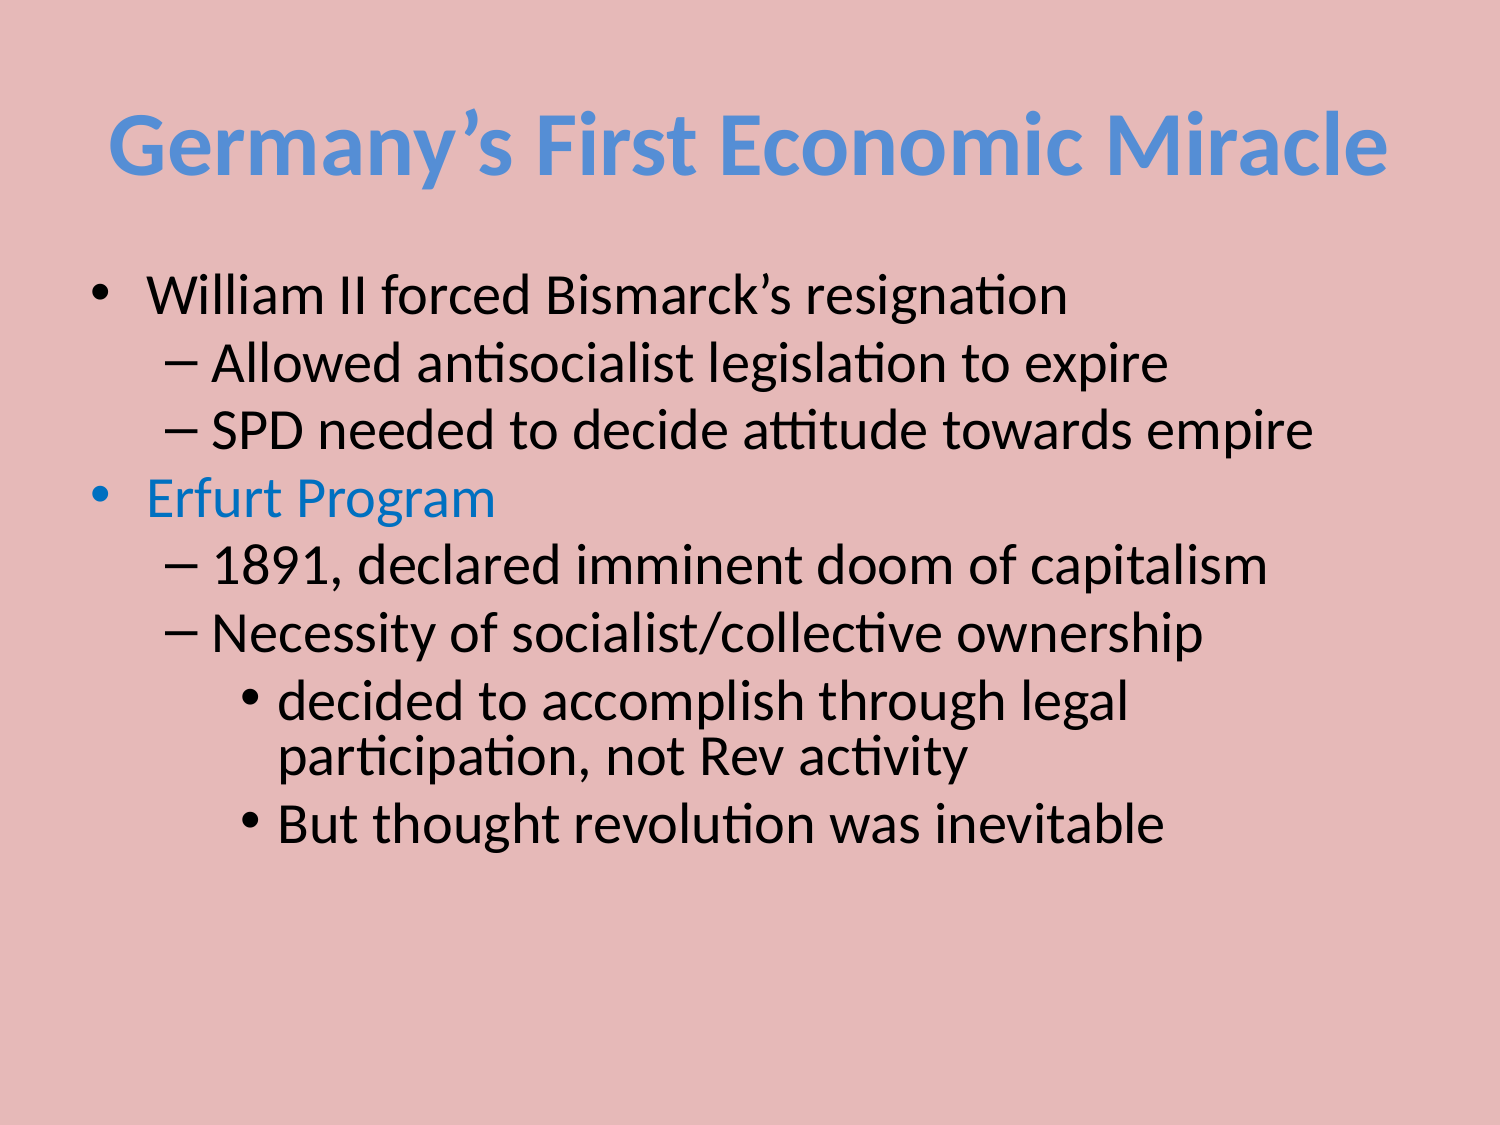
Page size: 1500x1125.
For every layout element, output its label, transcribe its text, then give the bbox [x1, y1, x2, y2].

title Germany’s First Economic Miracle [75, 45, 1425, 233]
list William II forced Bismarck’s resignation Allowed antisocialist legislation to expire SPD needed to decide attitude towards empire Erfurt Program 1891, declared imminent doom of capitalism Necessity of socialist/collective ownership decided to accomplish through legal participation, not Rev activity But thought revolution was inevitable [75, 262, 1425, 1005]
